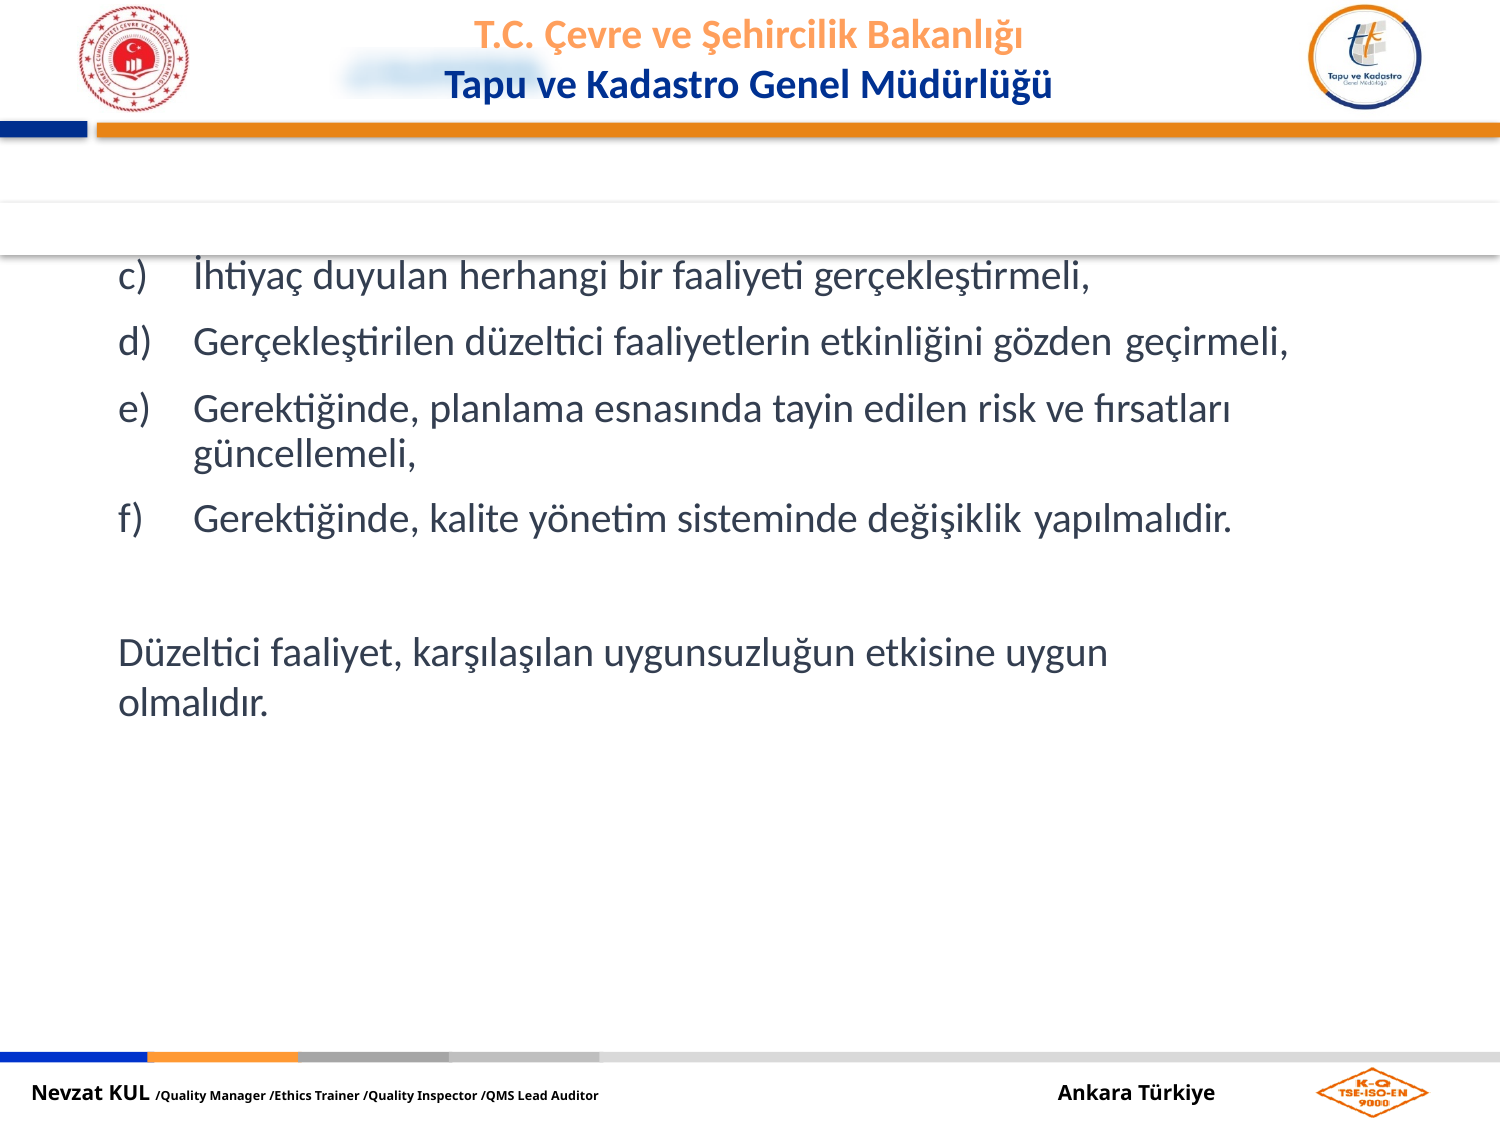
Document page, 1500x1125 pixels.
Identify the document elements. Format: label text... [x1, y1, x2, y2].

picture [1315, 1067, 1431, 1118]
picture [77, 4, 190, 113]
picture [1299, 0, 1430, 118]
text_box İhtiyaç duyulan herhangi bir faaliyeti gerçekleştirmeli, Gerçekleştirilen düzeltici faaliyetlerin etkinliğini gözden geçirmeli, Gerektiğinde, planlama esnasında tayin edilen risk ve fırsatları güncellemeli, Gerektiğinde, kalite yönetim sisteminde değişiklik yapılmalıdir. Düzeltici faaliyet, karşılaşılan uygunsuzluğun etkisine uygun olmalıdır. [116, 248, 1301, 725]
